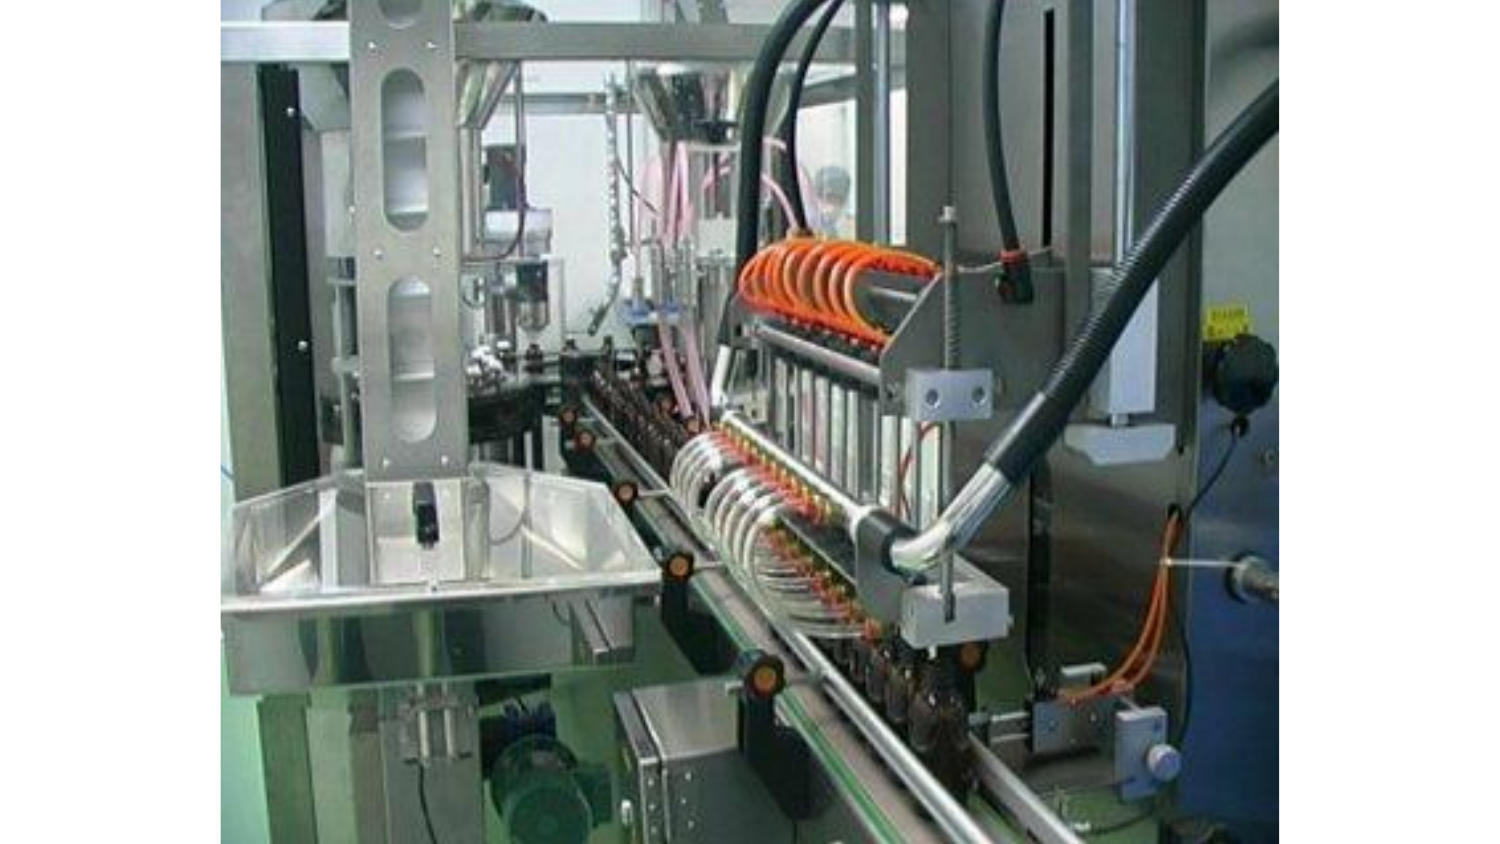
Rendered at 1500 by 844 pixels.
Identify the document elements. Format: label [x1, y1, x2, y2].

text_box [220, 0, 1280, 844]
